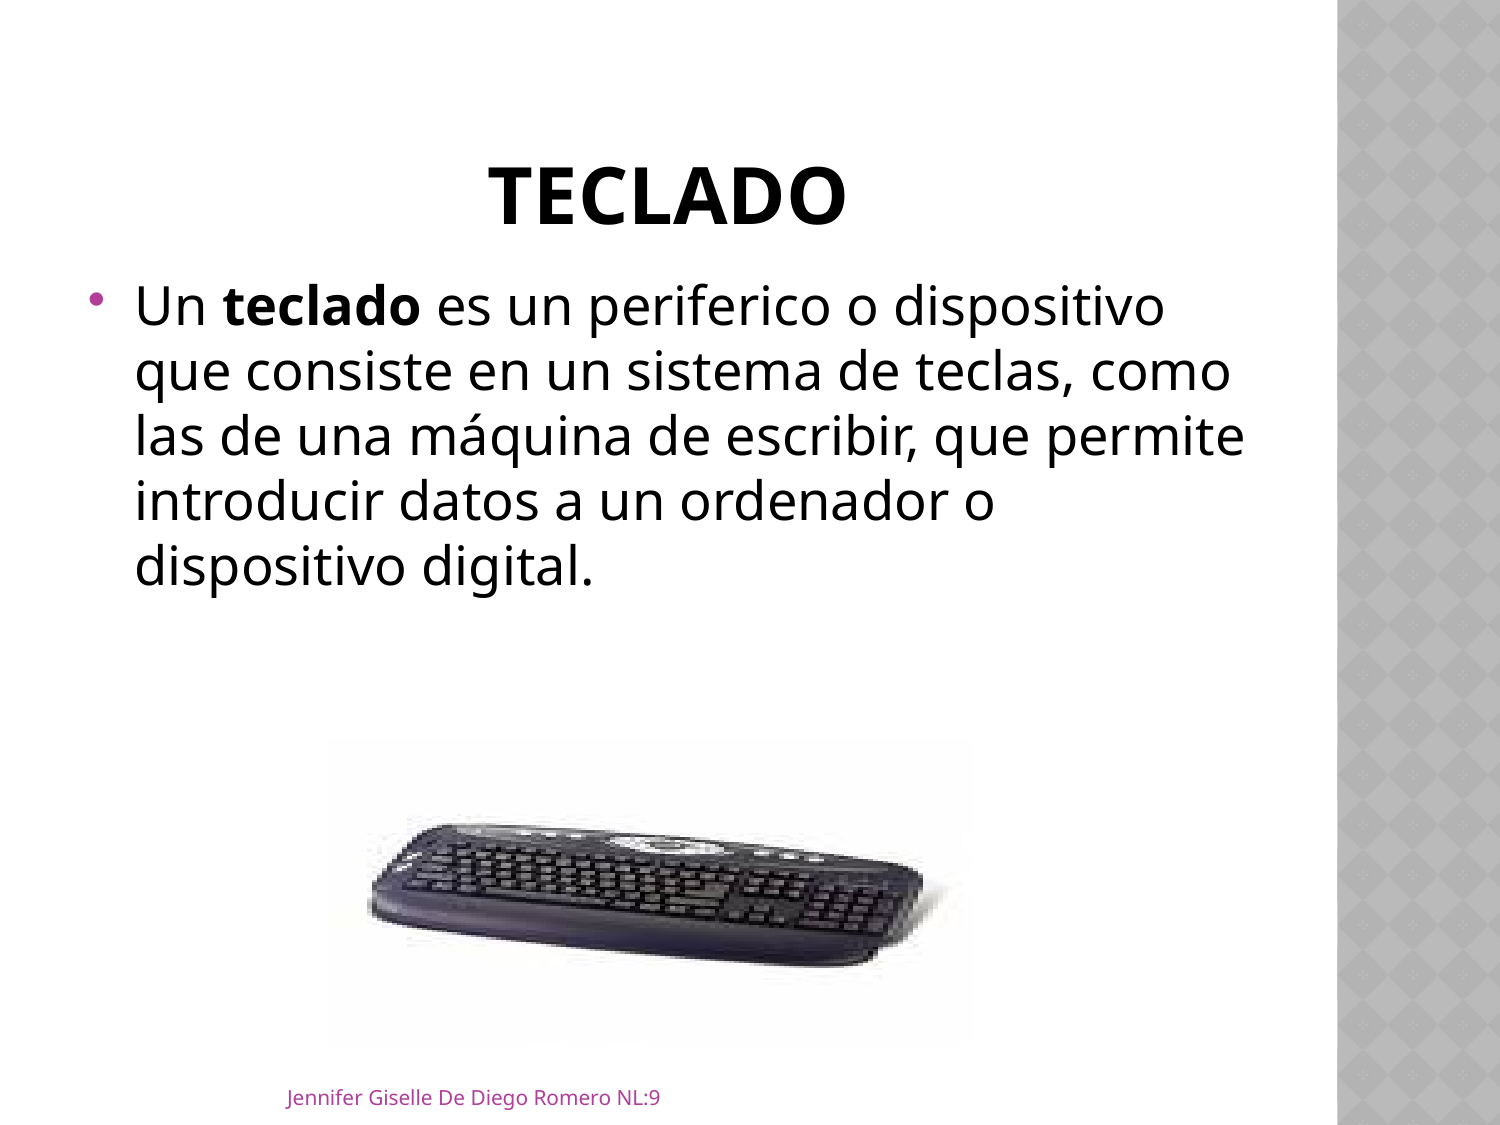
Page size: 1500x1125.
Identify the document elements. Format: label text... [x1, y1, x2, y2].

picture [327, 737, 973, 1048]
title teclado [75, 52, 1263, 240]
list Un teclado es un periferico o dispositivo que consiste en un sistema de teclas, como las de una máquina de escribir, que permite introducir datos a un ordenador o dispositivo digital. [75, 264, 1263, 1059]
footer Jennifer Giselle De Diego Romero NL:9 [75, 1075, 675, 1114]
